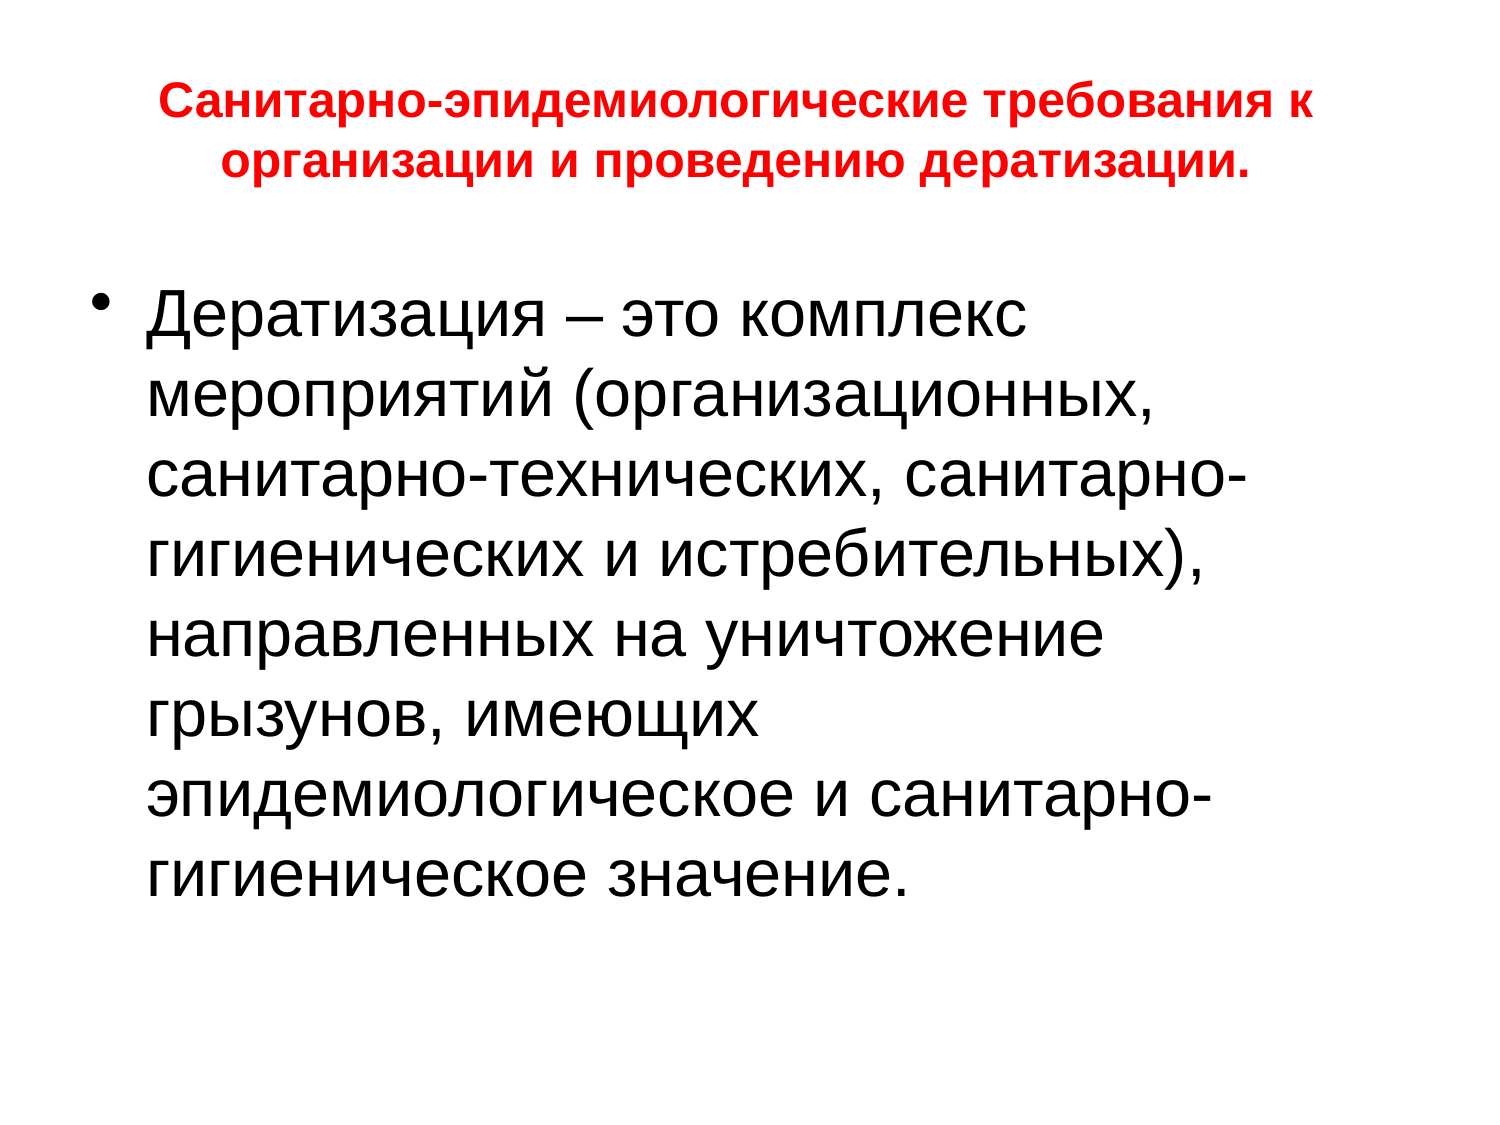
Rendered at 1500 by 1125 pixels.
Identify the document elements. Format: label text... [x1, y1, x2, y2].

list Дератизация – это комплекс мероприятий (организационных, санитарно-технических, санитарно-гигиенических и истребительных), направленных на уничтожение грызунов, имеющих эпидемиологическое и санитарно-гигиеническое значение. [74, 262, 1426, 1006]
title Санитарно-эпидемиологические требования к организации и проведению дератизации. [46, 44, 1426, 271]
